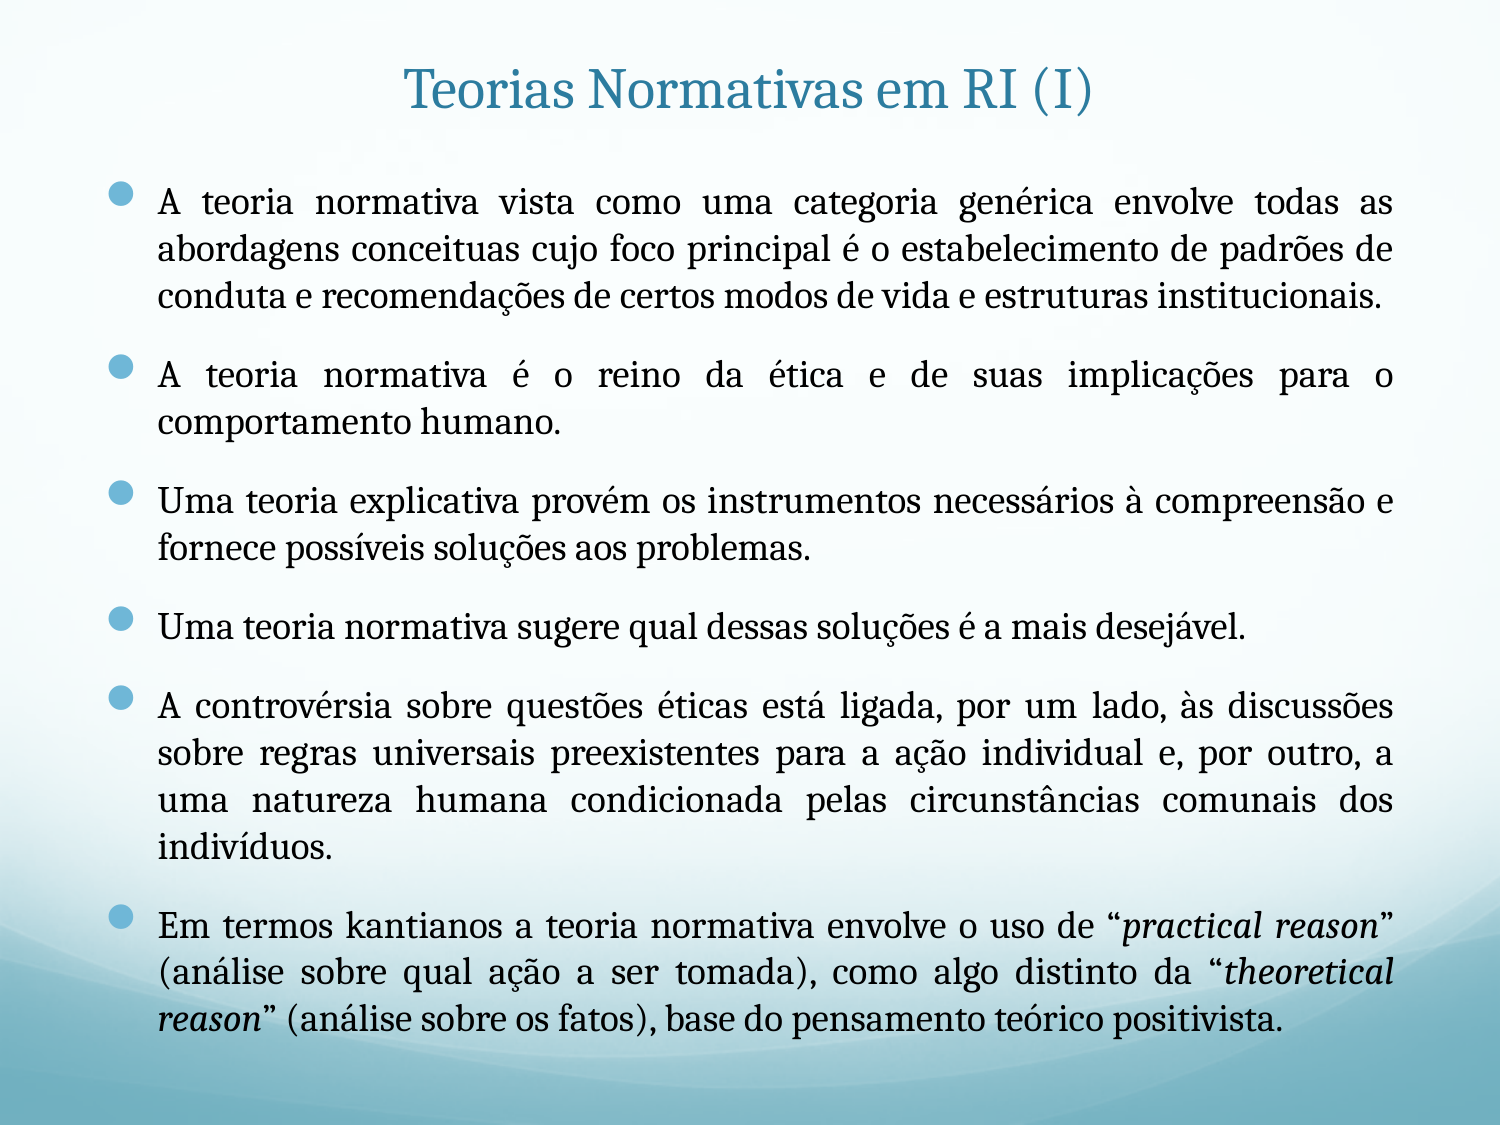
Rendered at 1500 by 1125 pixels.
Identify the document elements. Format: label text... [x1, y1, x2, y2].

title Teorias Normativas em RI (I) [90, 17, 1410, 128]
list A teoria normativa vista como uma categoria genérica envolve todas as abordagens conceituas cujo foco principal é o estabelecimento de padrões de conduta e recomendações de certos modos de vida e estruturas institucionais. A teoria normativa é o reino da ética e de suas implicações para o comportamento humano. Uma teoria explicativa provém os instrumentos necessários à compreensão e fornece possíveis soluções aos problemas. Uma teoria normativa sugere qual dessas soluções é a mais desejável. A controvérsia sobre questões éticas está ligada, por um lado, às discussões sobre regras universais preexistentes para a ação individual e, por outro, a uma natureza humana condicionada pelas circunstâncias comunais dos indivíduos. Em termos kantianos a teoria normativa envolve o uso de “practical reason” (análise sobre qual ação a ser tomada), como algo distinto da “theoretical reason” (análise sobre os fatos), base do pensamento teórico positivista. [90, 168, 1410, 1089]
